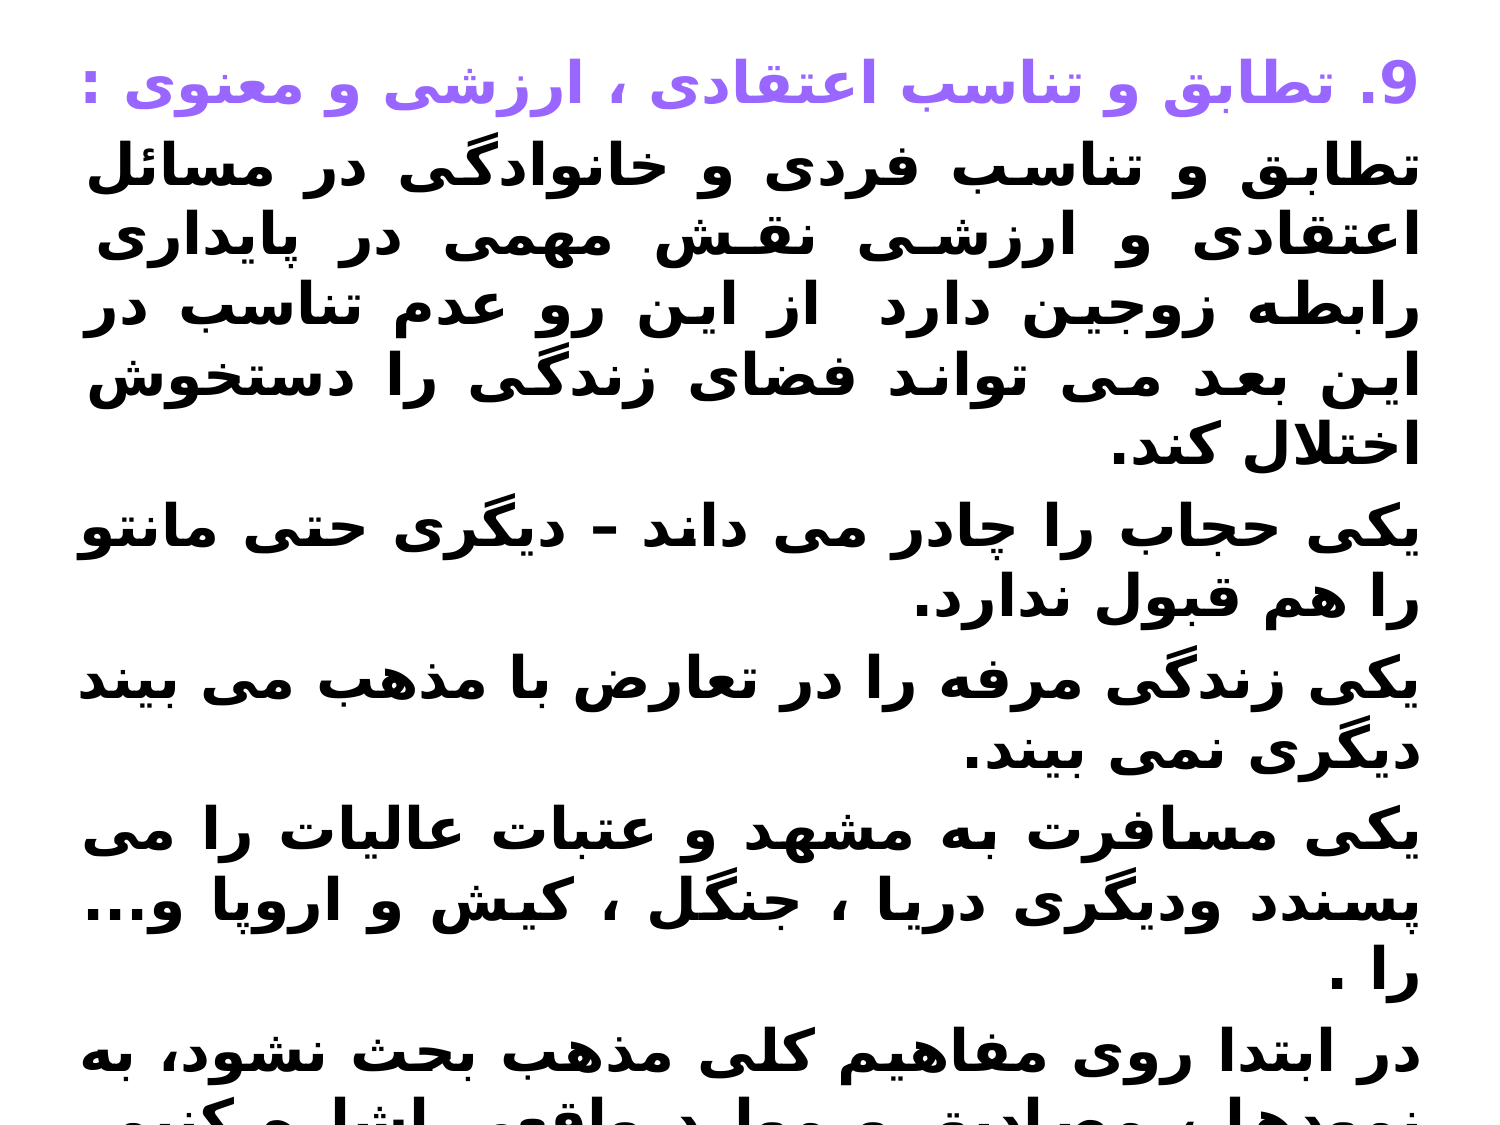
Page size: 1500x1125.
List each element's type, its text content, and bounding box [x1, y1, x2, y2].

subtitle 9. تطابق و تناسب اعتقادی ، ارزشی و معنوی : تطابق و تناسب فردی و خانوادگی در مسائل اعتقادی و ارزشی نقش مهمی در پایداری رابطه زوجین دارد از این رو عدم تناسب در این بعد می تواند فضای زندگی را دستخوش اختلال کند. یکی حجاب را چادر می داند – دیگری حتی مانتو را هم قبول ندارد. یکی زندگی مرفه را در تعارض با مذهب می بیند دیگری نمی بیند. یکی مسافرت به مشهد و عتبات عالیات را می پسندد ودیگری دریا ، جنگل ، کیش و اروپا و... را . در ابتدا روی مفاهیم کلی مذهب بحث نشود، به نمودها ، مصادیق و موارد واقعی اشاره کنیم. تطابق هوشی در این بعد قابل ارزیابی است. [62, 37, 1438, 1063]
